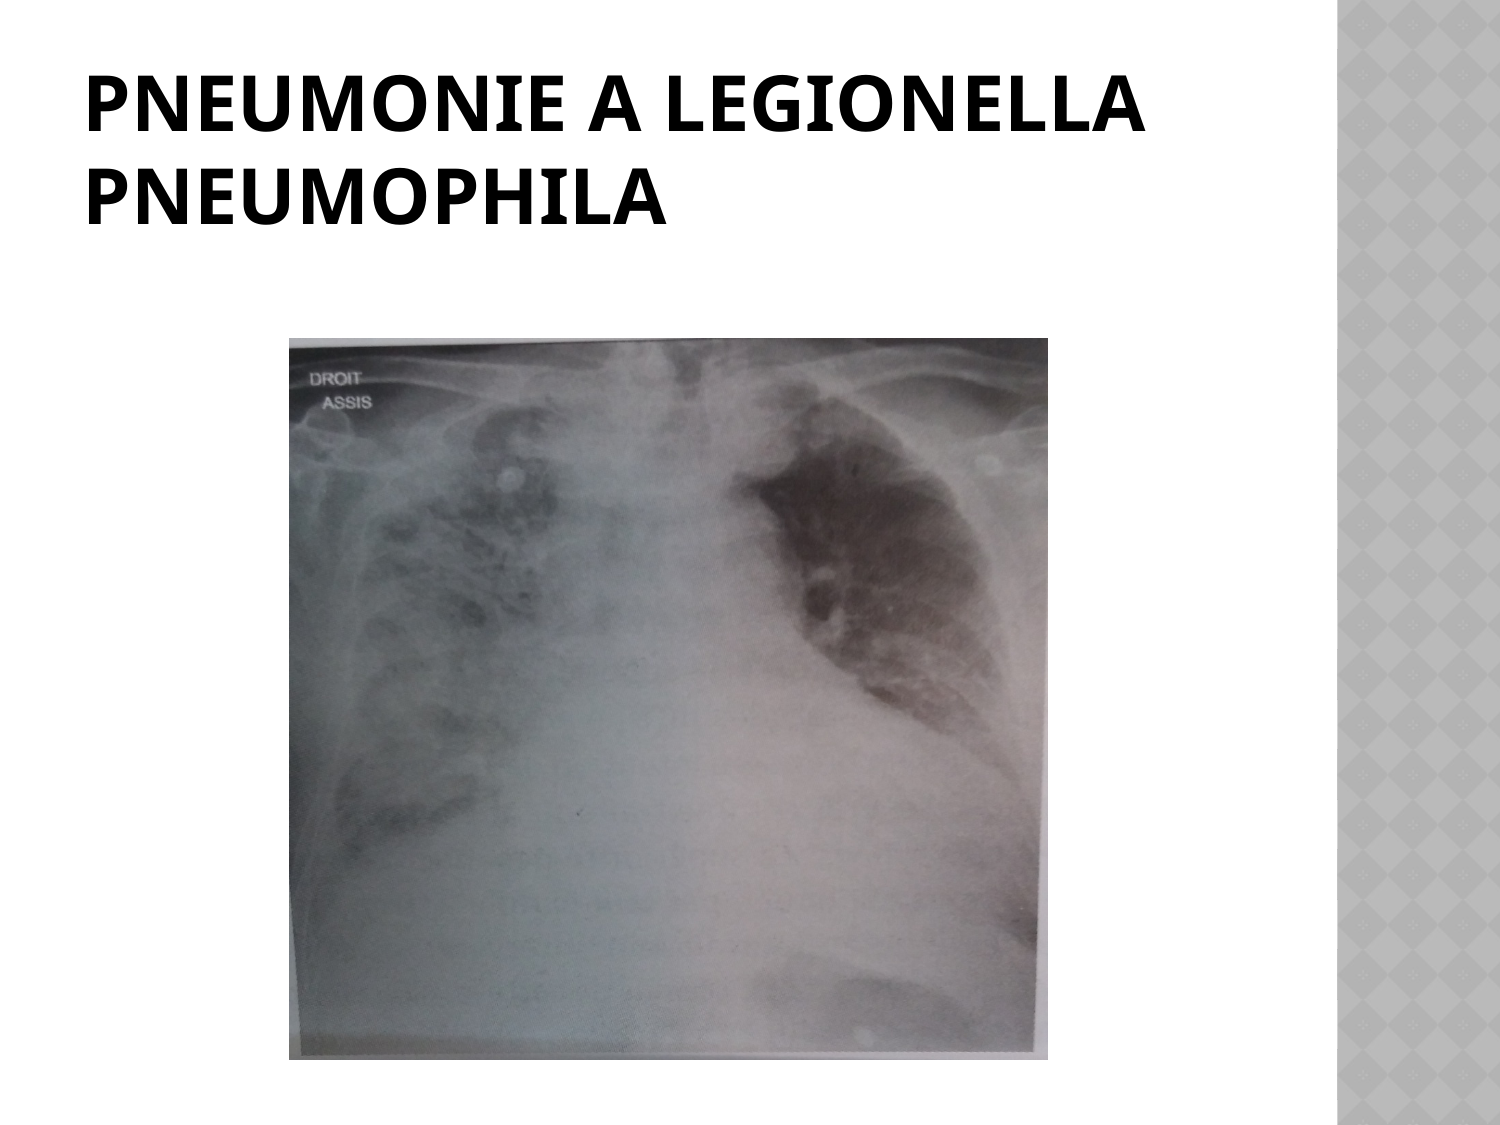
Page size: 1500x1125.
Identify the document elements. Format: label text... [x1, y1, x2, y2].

title PNEUMONIE A LEGIONELLA PNEUMOPHILA [75, 52, 1263, 240]
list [289, 337, 1048, 1060]
